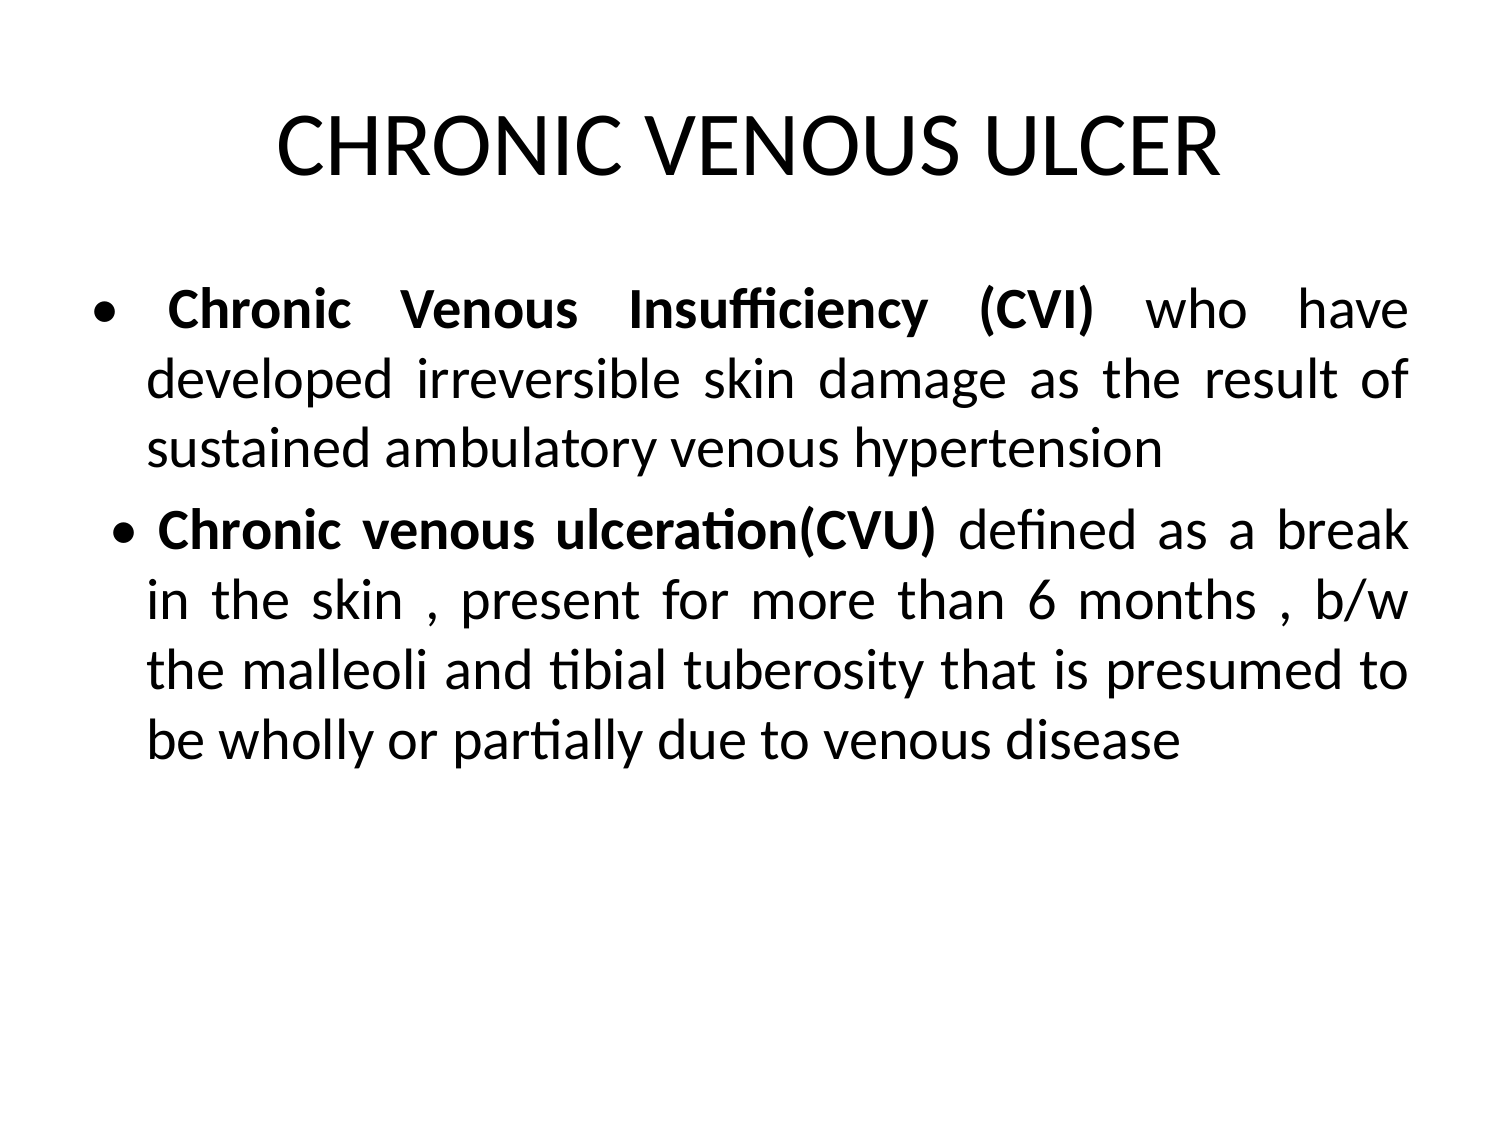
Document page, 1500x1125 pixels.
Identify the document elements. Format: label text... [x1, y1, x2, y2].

title CHRONIC VENOUS ULCER [75, 45, 1425, 233]
list • Chronic Venous Insufficiency (CVI) who have developed irreversible skin damage as the result of sustained ambulatory venous hypertension • Chronic venous ulceration(CVU) defined as a break in the skin , present for more than 6 months , b/w the malleoli and tibial tuberosity that is presumed to be wholly or partially due to venous disease [75, 262, 1425, 1005]
